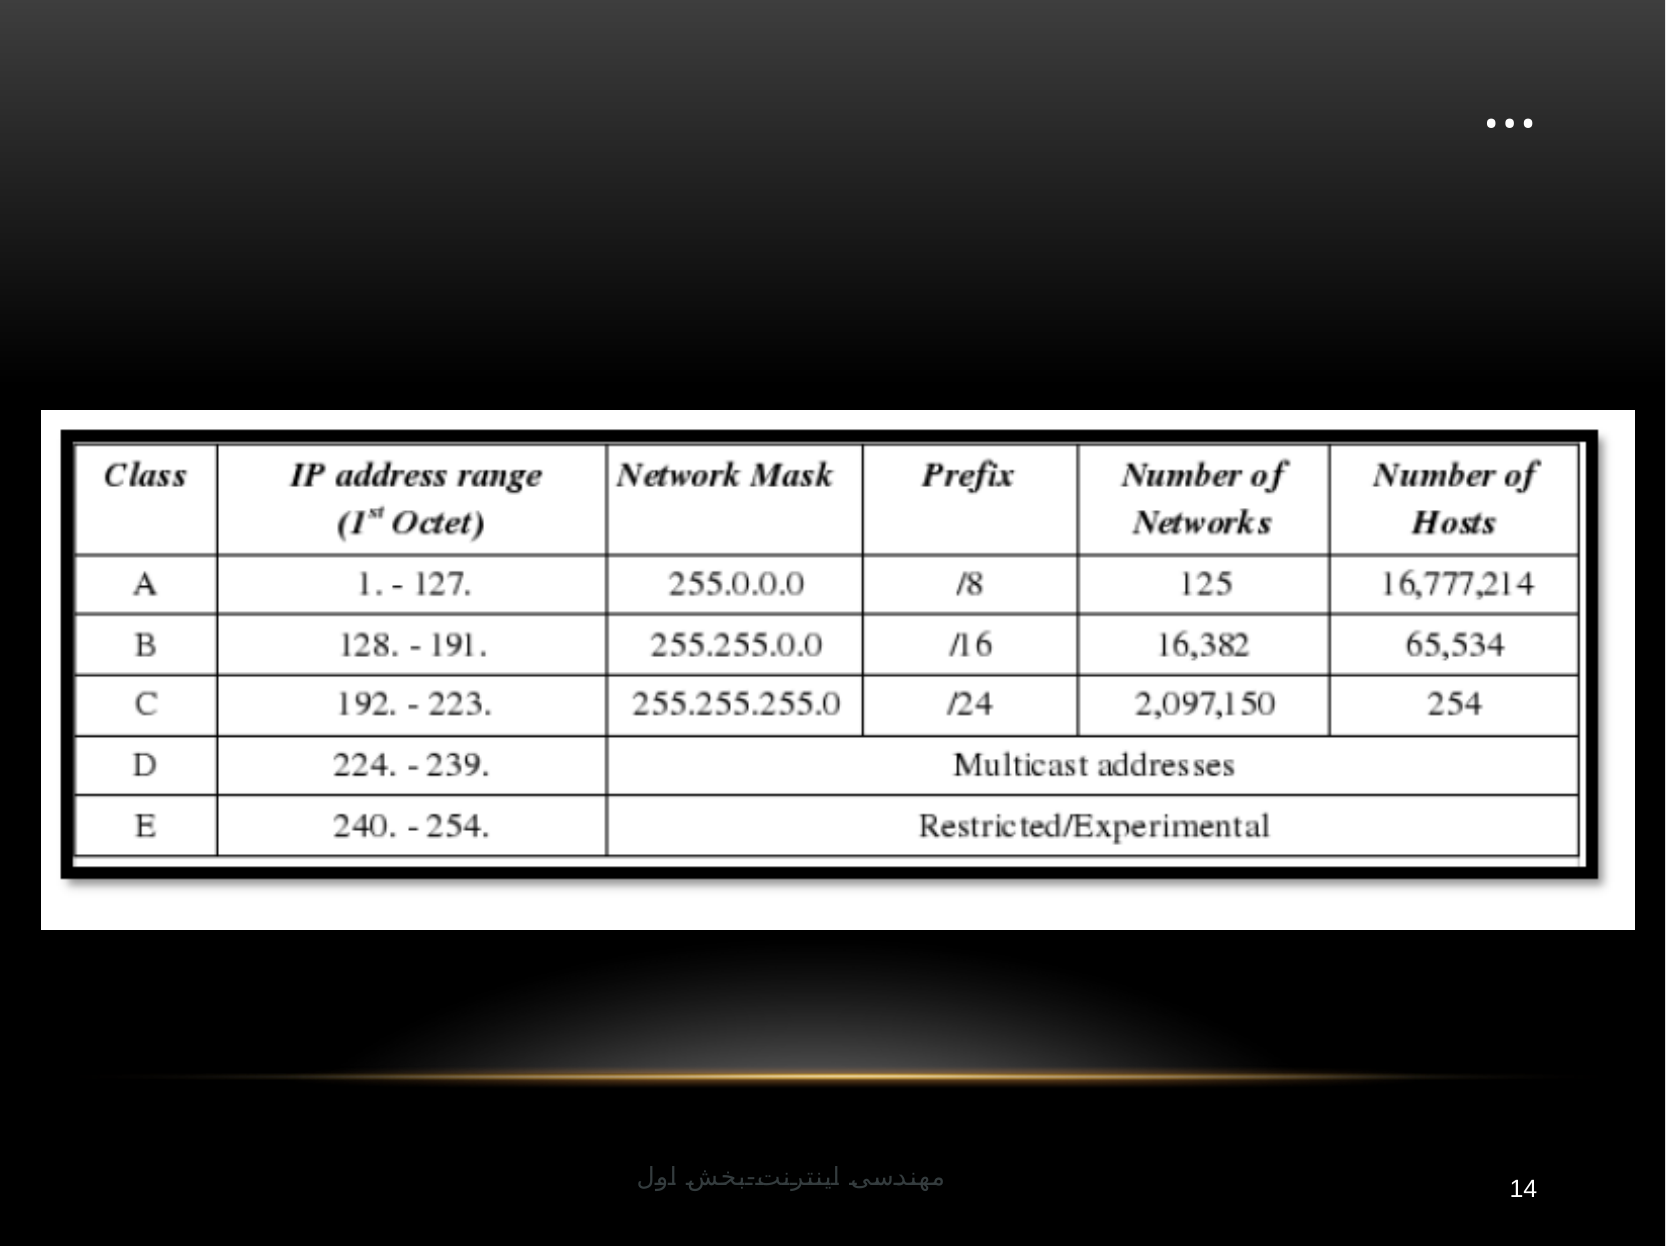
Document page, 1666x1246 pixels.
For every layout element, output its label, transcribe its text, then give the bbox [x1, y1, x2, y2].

title … [111, 49, 1555, 150]
picture [0, 0, 1666, 1245]
slide_number 14 [1373, 1153, 1555, 1221]
slide_number مهندسی اینترنت-بخش اول [619, 1130, 1146, 1222]
